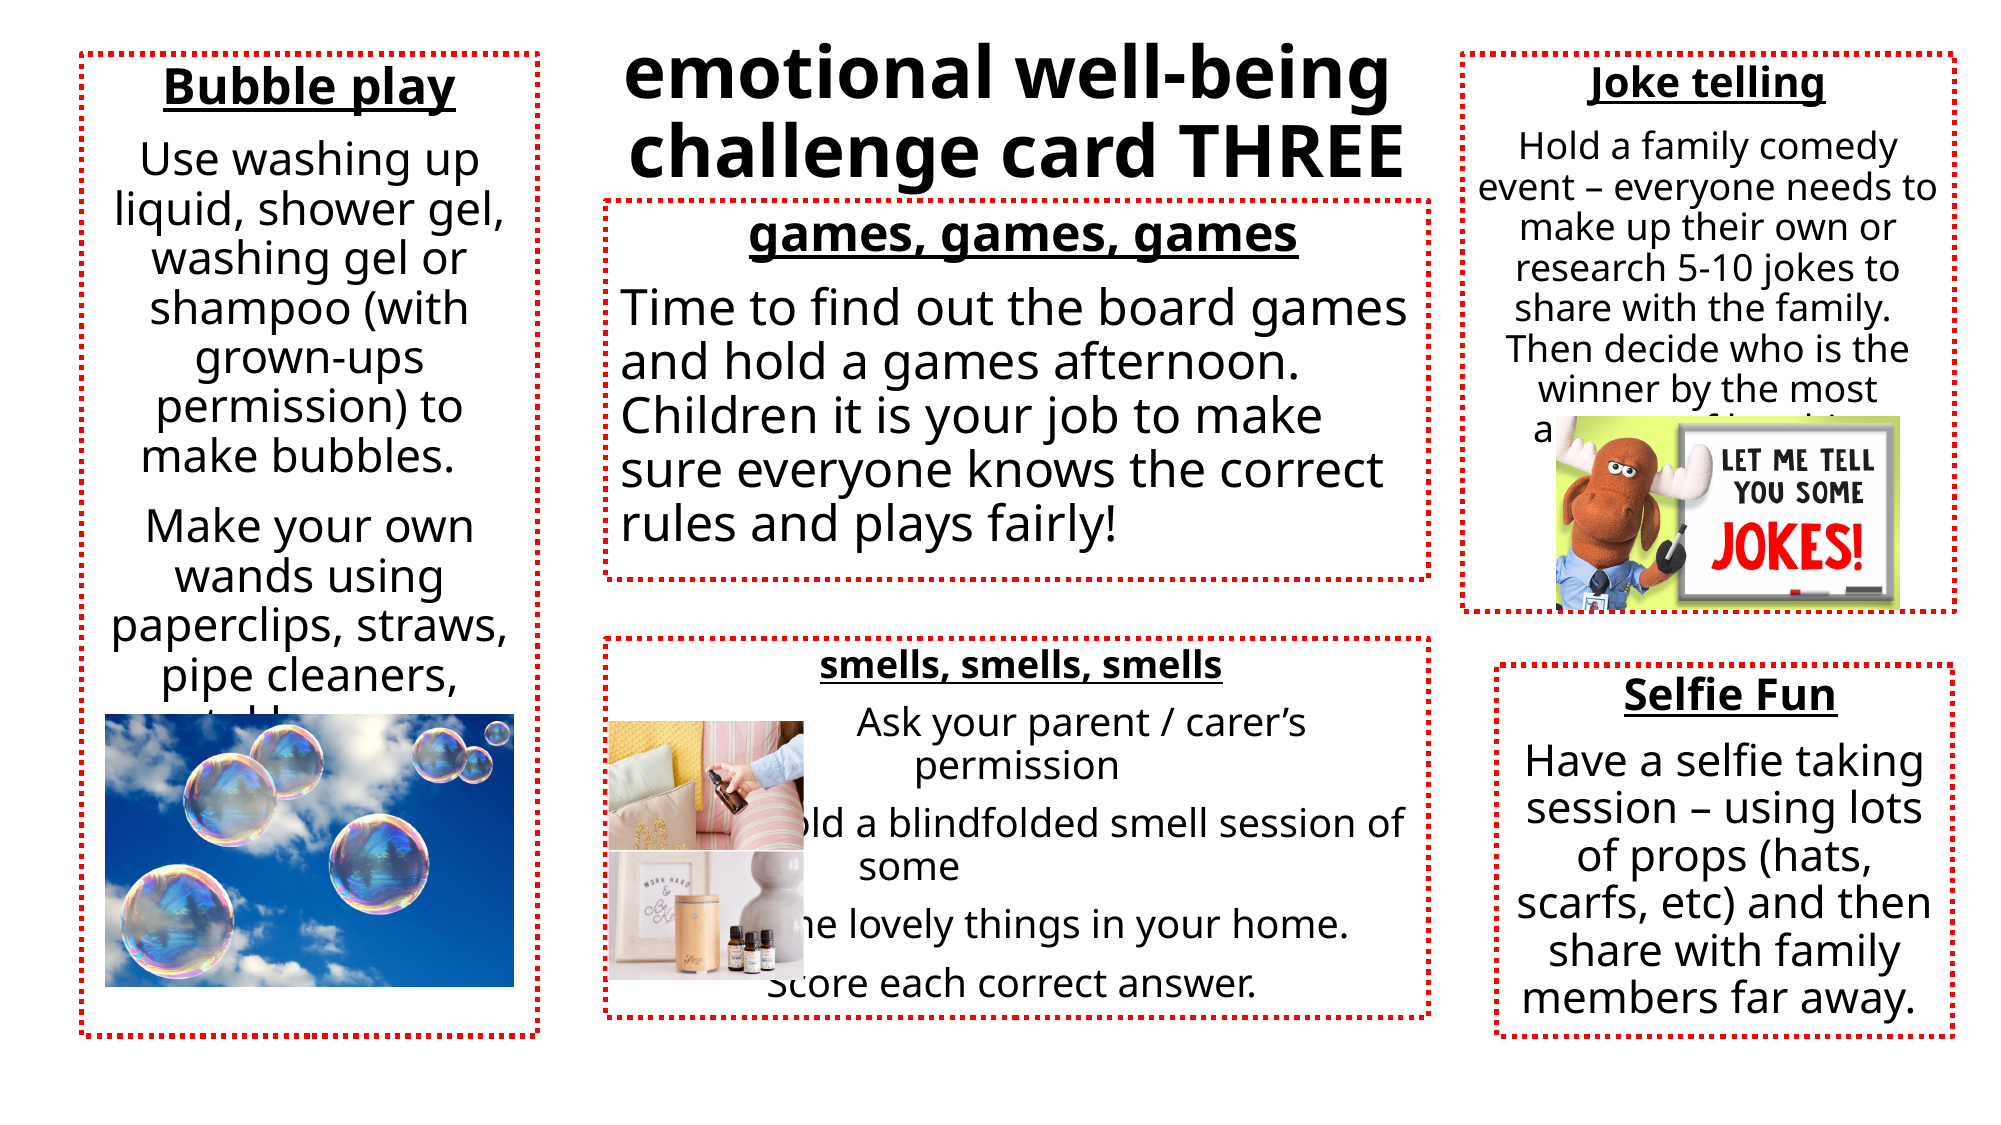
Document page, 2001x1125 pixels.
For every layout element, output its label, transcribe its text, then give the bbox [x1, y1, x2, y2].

title emotional well-being challenge card THREE [607, 23, 1429, 200]
text_box Joke telling Hold a family comedy event – everyone needs to make up their own or research 5-10 jokes to share with the family. Then decide who is the winner by the most amount of laughing created. [1462, 53, 1955, 612]
text_box Selfie Fun Have a selfie taking session – using lots of props (hats, scarfs, etc) and then share with family members far away. [1496, 665, 1953, 1037]
text_box smells, smells, smells Ask your parent / carer’s permission hold a blindfolded smell session of some some lovely things in your home. Score each correct answer. [605, 638, 1429, 1018]
text_box games, games, games Time to find out the board games and hold a games afternoon. Children it is your job to make sure everyone knows the correct rules and plays fairly! [605, 200, 1429, 580]
picture [1556, 416, 1900, 610]
picture [607, 721, 804, 980]
subtitle Bubble play Use washing up liquid, shower gel, washing gel or shampoo (with grown-ups permission) to make bubbles. Make your own wands using paperclips, straws, pipe cleaners, metal hangers. [81, 54, 538, 1037]
picture [105, 714, 514, 987]
